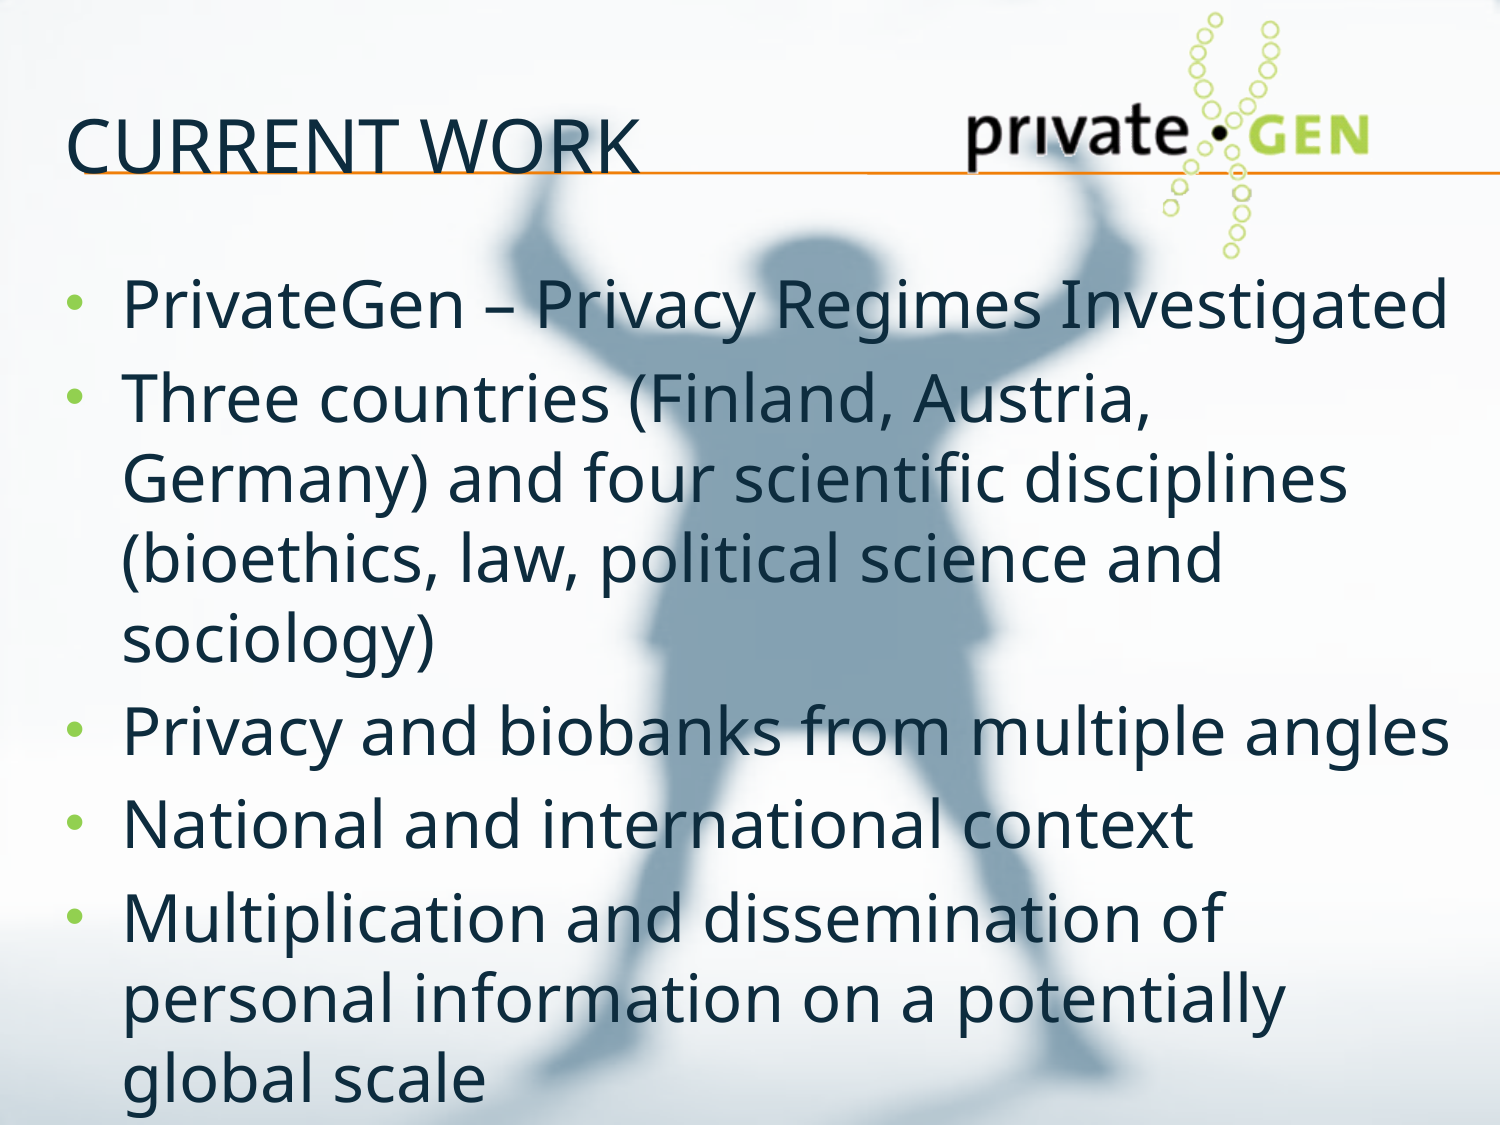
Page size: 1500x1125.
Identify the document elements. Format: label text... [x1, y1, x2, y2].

title Current work [1423, 75, 1475, 213]
picture [948, 0, 1419, 294]
title Current work [50, 75, 943, 213]
list PrivateGen – Privacy Regimes Investigated Three countries (Finland, Austria, Germany) and four scientific disciplines (bioethics, law, political science and sociology) Privacy and biobanks from multiple angles National and international context Multiplication and dissemination of personal information on a potentially global scale [50, 254, 1475, 998]
